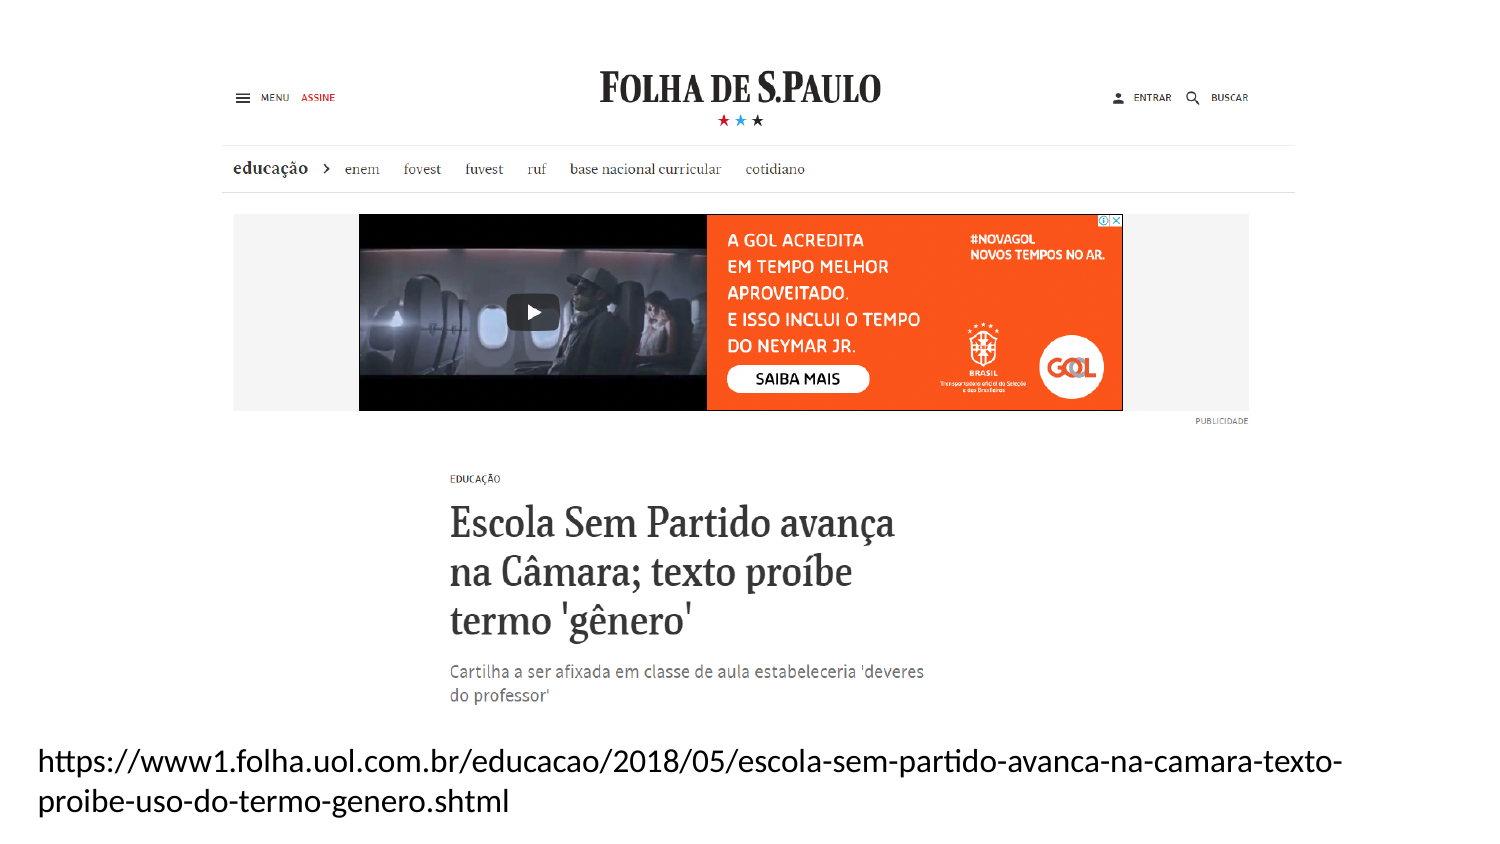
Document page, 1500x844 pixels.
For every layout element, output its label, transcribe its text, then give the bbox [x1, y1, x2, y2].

picture [222, 44, 1295, 716]
text_box https://www1.folha.uol.com.br/educacao/2018/05/escola-sem-partido-avanca-na-camara-texto-proibe-uso-do-termo-genero.shtml [22, 731, 1445, 826]
